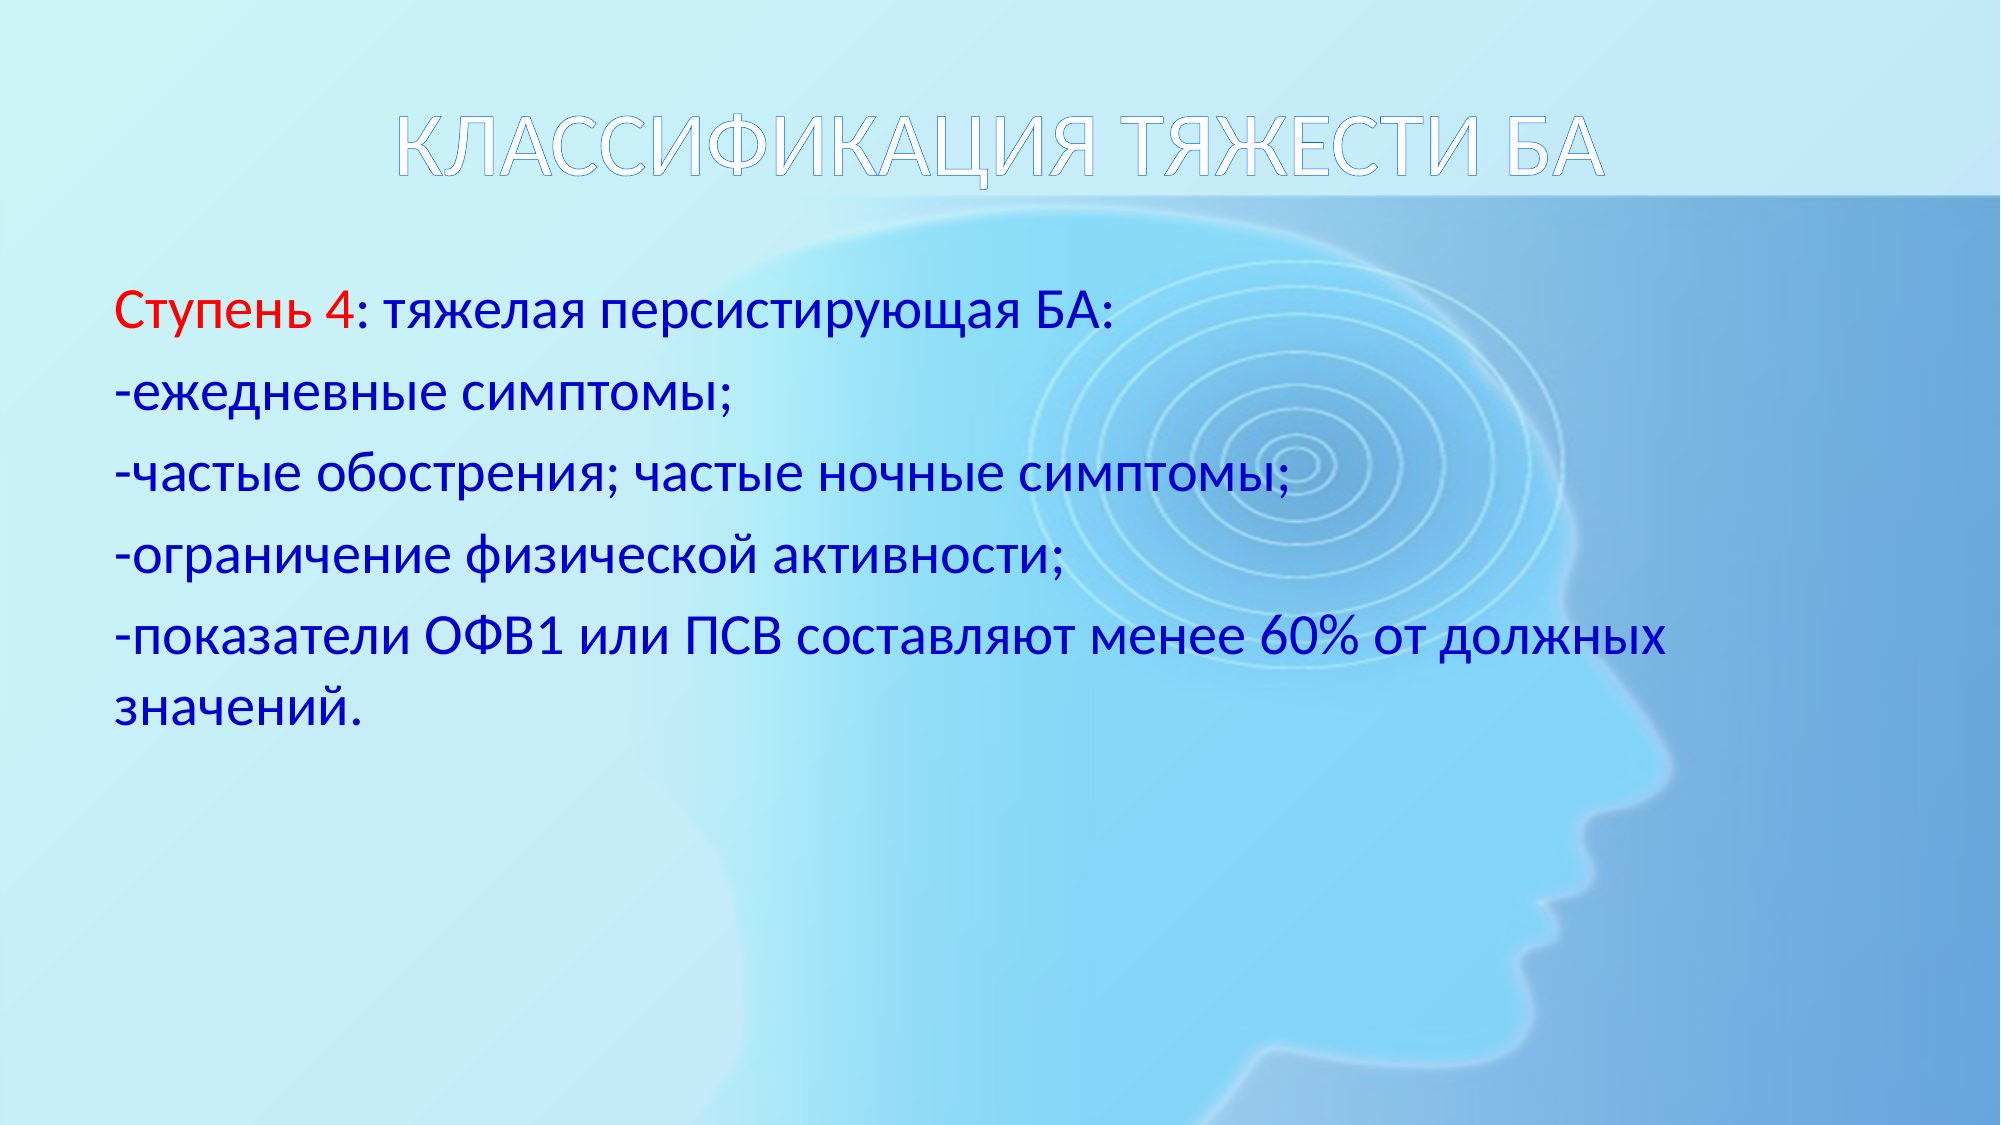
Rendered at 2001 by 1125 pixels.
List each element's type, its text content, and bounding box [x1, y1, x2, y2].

title КЛАССИФИКАЦИЯ ТЯЖЕСТИ БА [99, 45, 1900, 233]
picture [0, 0, 2000, 1125]
list Ступень 4: тяжелая персистирующая БА: -ежедневные симптомы; -частые обострения; частые ночные симптомы; -ограничение физической активности; -показатели ОФВ1 или ПСВ составляют менее 60% от должных значений. [99, 262, 1900, 1005]
